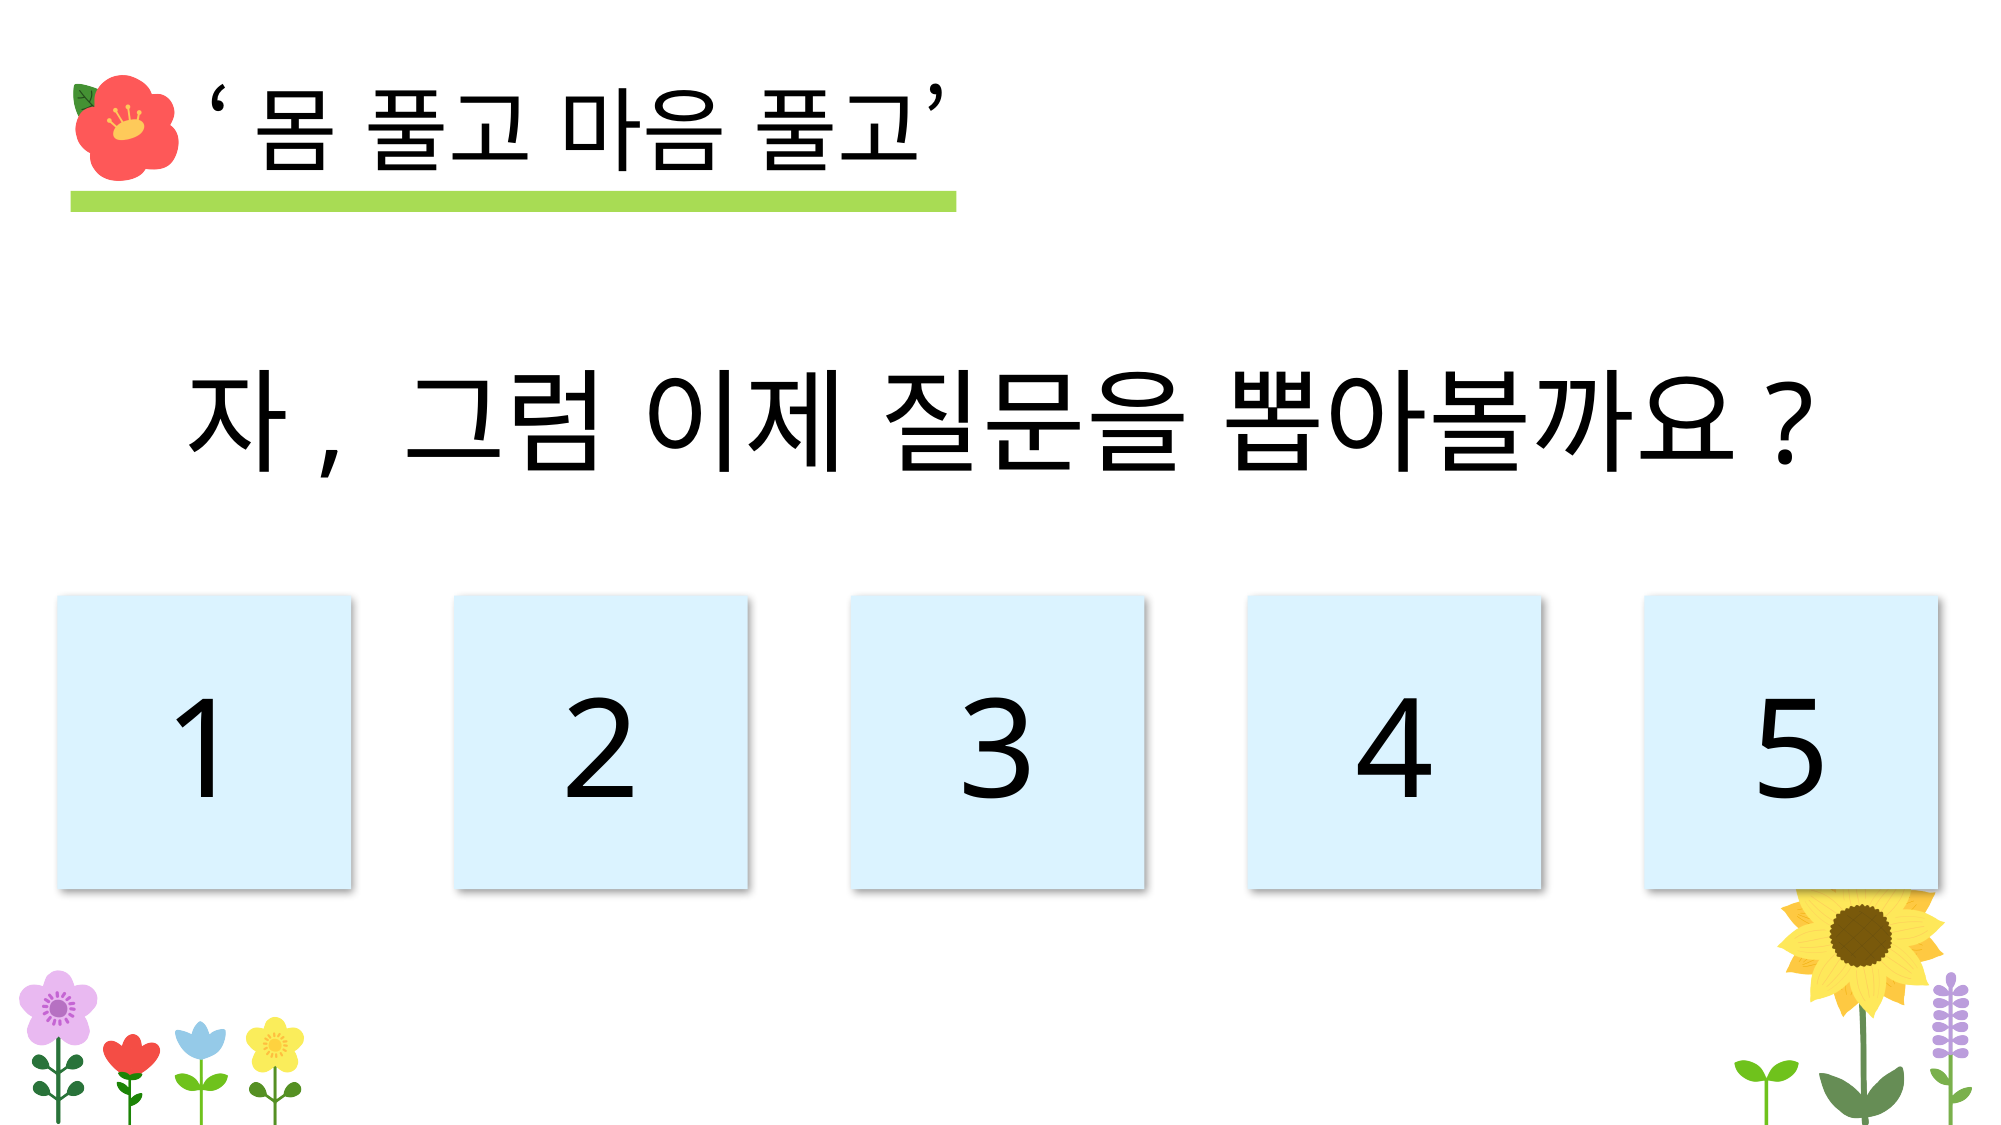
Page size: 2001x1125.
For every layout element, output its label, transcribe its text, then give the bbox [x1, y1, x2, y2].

text_box 자, 그럼 이제 질문을 뽑아볼까요? [170, 275, 1830, 493]
text_box 3 [850, 595, 1145, 890]
text_box 1 [56, 595, 352, 890]
text_box 5 [1643, 595, 1939, 890]
text_box 2 [453, 595, 749, 890]
text_box 4 [1247, 595, 1542, 890]
text_box [70, 190, 191, 213]
picture [0, 953, 343, 1125]
picture [70, 73, 181, 184]
title ‘몸 풀고 마음 풀고’ [191, 25, 1917, 244]
picture [1713, 840, 2000, 1125]
